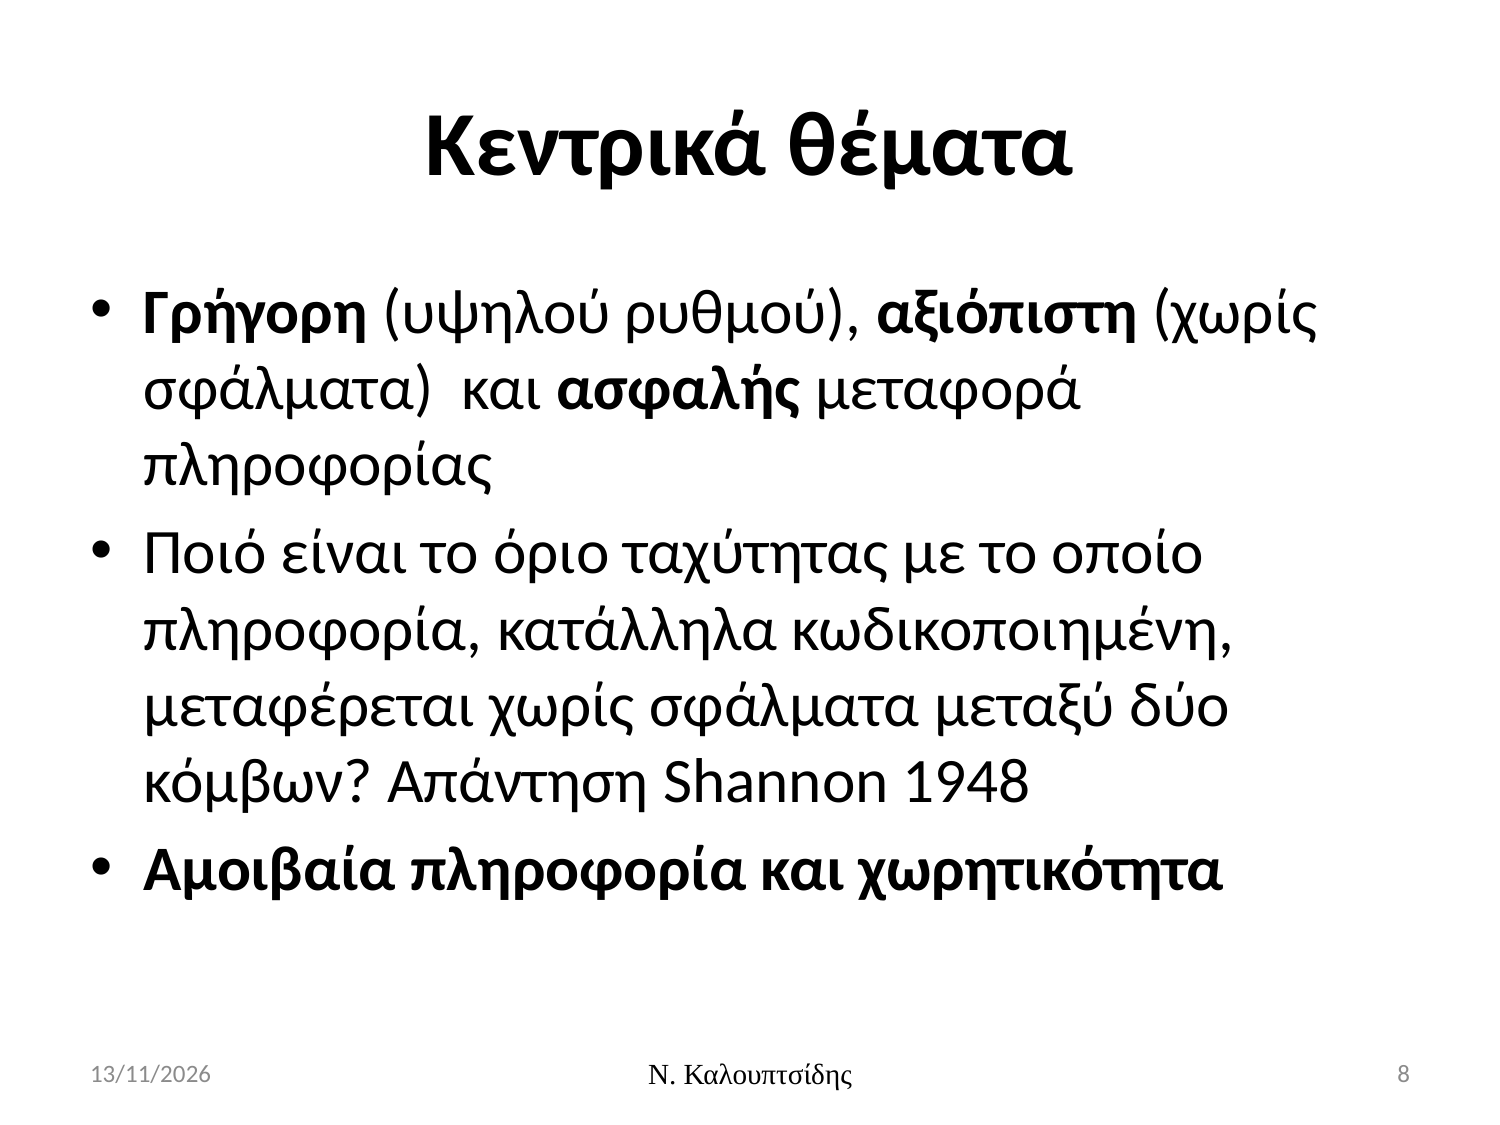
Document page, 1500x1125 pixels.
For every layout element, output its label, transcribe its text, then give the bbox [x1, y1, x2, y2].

slide_number 8 [1074, 1042, 1425, 1103]
list Γρήγορη (υψηλού ρυθμού), αξιόπιστη (χωρίς σφάλματα) και ασφαλής μεταφορά πληροφορίας Ποιό είναι το όριο ταχύτητας με το οποίο πληροφορία, κατάλληλα κωδικοποιημένη, μεταφέρεται χωρίς σφάλματα μεταξύ δύο κόμβων? Απάντηση Shannon 1948 Αμοιβαία πληροφορία και χωρητικότητα [75, 262, 1425, 1005]
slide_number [75, 1042, 425, 1103]
footer Ν. Καλουπτσίδης [512, 1042, 988, 1103]
title Κεντρικά θέματα [75, 45, 1425, 233]
